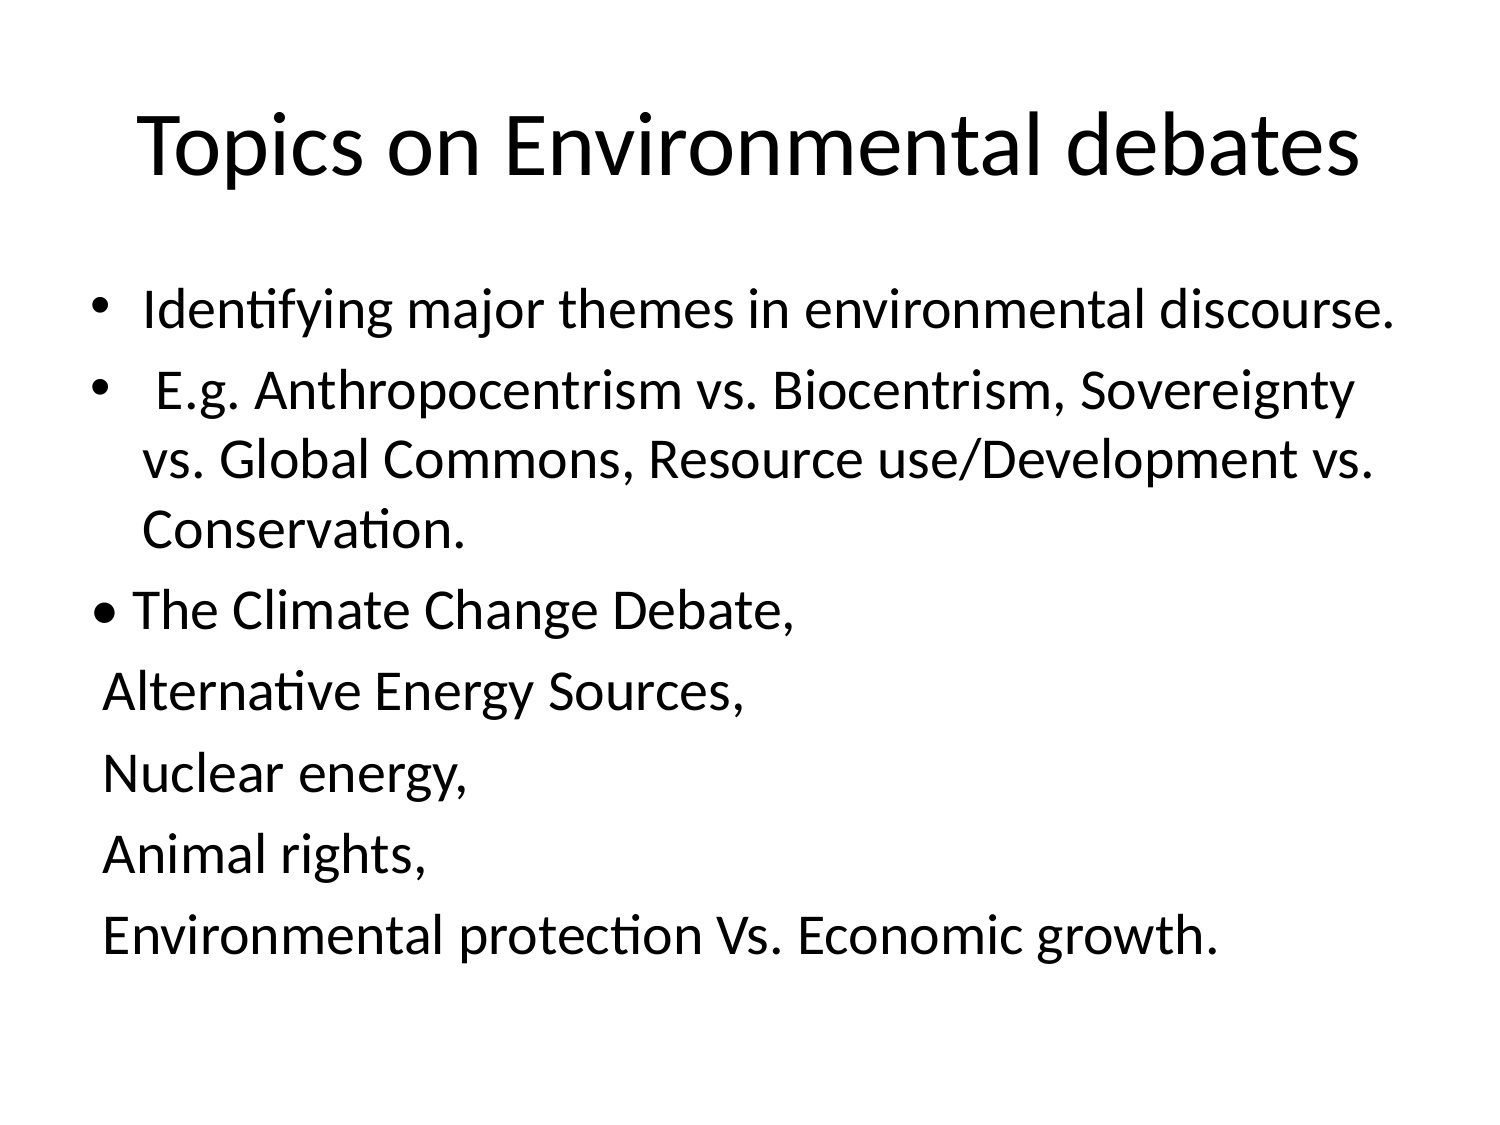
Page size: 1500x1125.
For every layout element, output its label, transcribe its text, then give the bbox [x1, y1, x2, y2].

title Topics on Environmental debates [75, 45, 1425, 233]
list Identifying major themes in environmental discourse. E.g. Anthropocentrism vs. Biocentrism, Sovereignty vs. Global Commons, Resource use/Development vs. Conservation. • The Climate Change Debate, Alternative Energy Sources, Nuclear energy, Animal rights, Environmental protection Vs. Economic growth. [75, 262, 1425, 1005]
